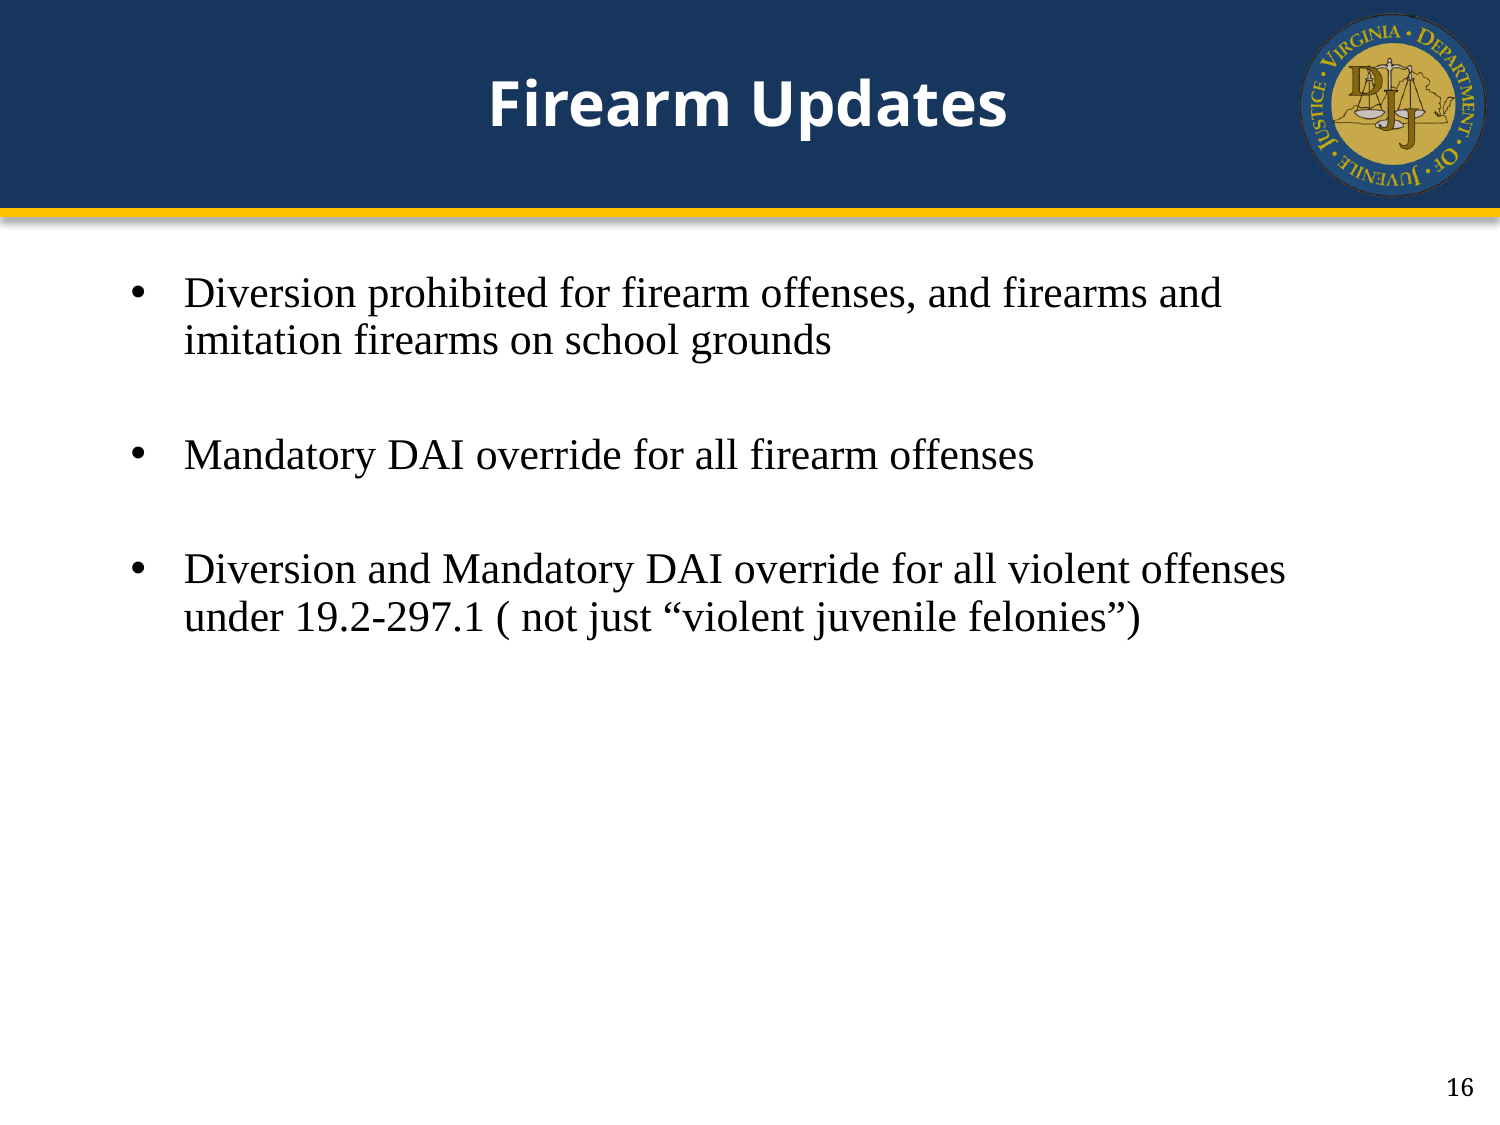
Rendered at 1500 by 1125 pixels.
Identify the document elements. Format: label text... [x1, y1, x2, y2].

picture [1287, 0, 1500, 213]
list Diversion prohibited for firearm offenses, and firearms and imitation firearms on school grounds Mandatory DAI override for all firearm offenses Diversion and Mandatory DAI override for all violent offenses under 19.2-297.1 ( not just “violent juvenile felonies”) [112, 262, 1388, 850]
title Firearm Updates [210, 12, 1286, 200]
